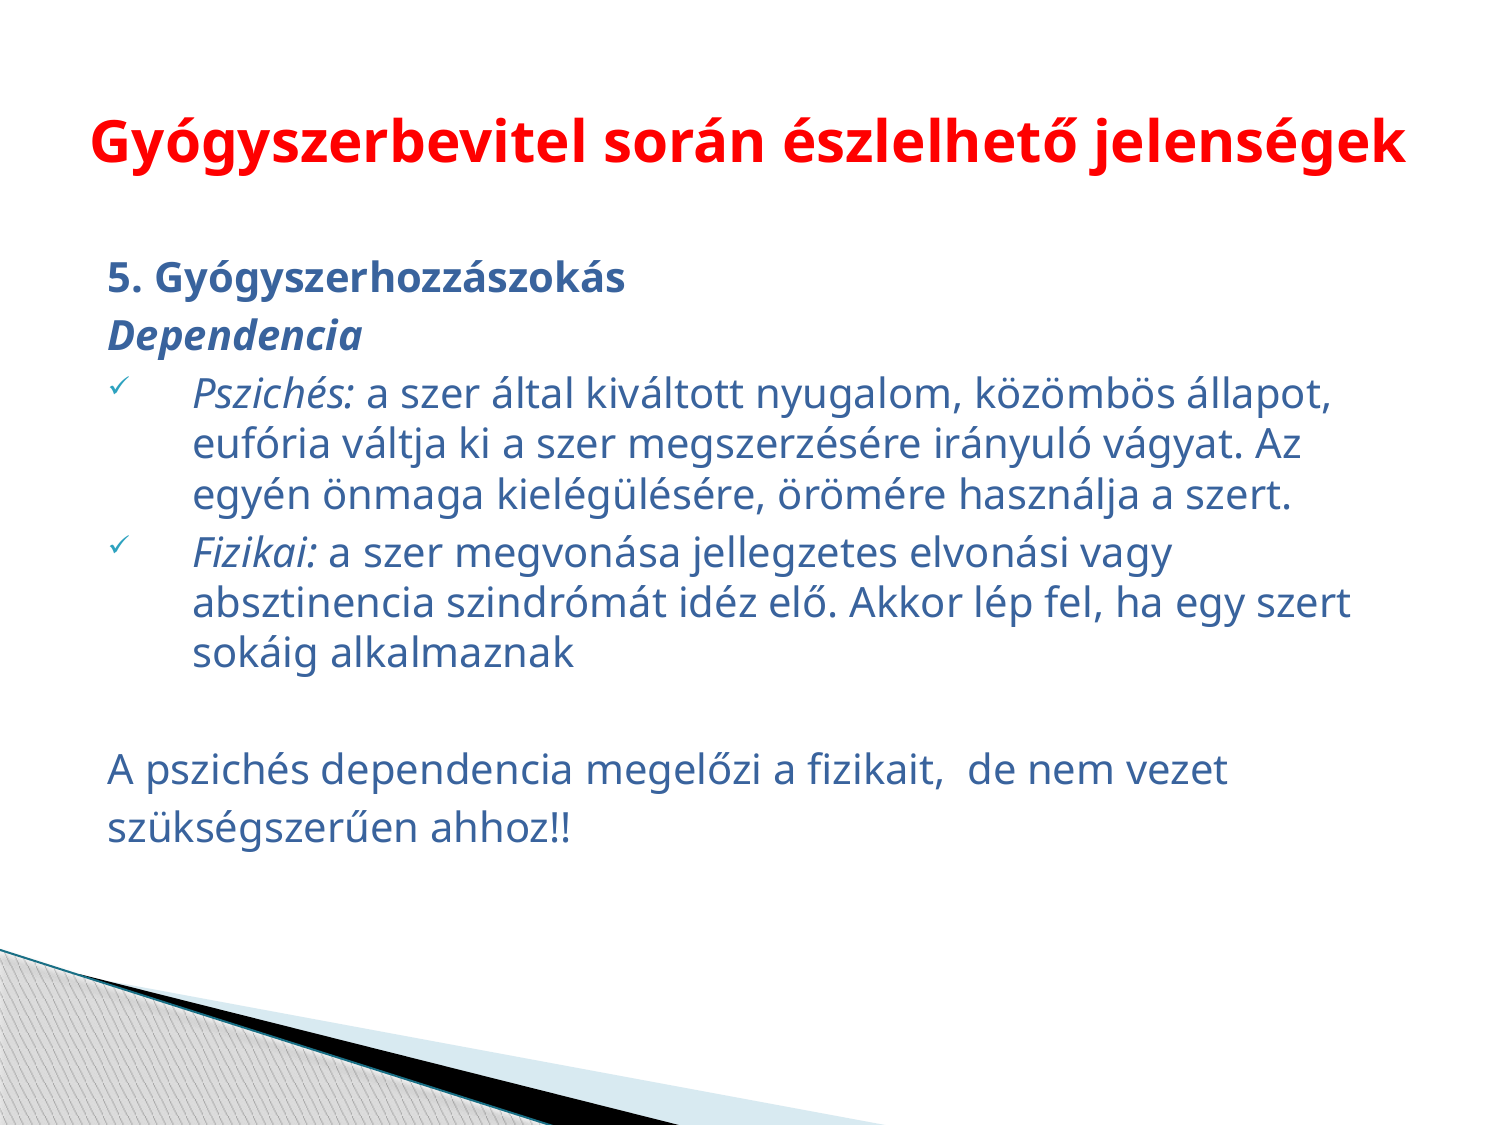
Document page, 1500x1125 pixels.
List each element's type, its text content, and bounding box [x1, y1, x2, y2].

title Gyógyszerbevitel során észlelhető jelenségek [75, 45, 1425, 233]
list 5. Gyógyszerhozzászokás Dependencia Pszichés: a szer által kiváltott nyugalom, közömbös állapot, eufória váltja ki a szer megszerzésére irányuló vágyat. Az egyén önmaga kielégülésére, örömére használja a szert. Fizikai: a szer megvonása jellegzetes elvonási vagy absztinencia szindrómát idéz elő. Akkor lép fel, ha egy szert sokáig alkalmaznak A pszichés dependencia megelőzi a fizikait, de nem vezet szükségszerűen ahhoz!! [75, 243, 1425, 986]
